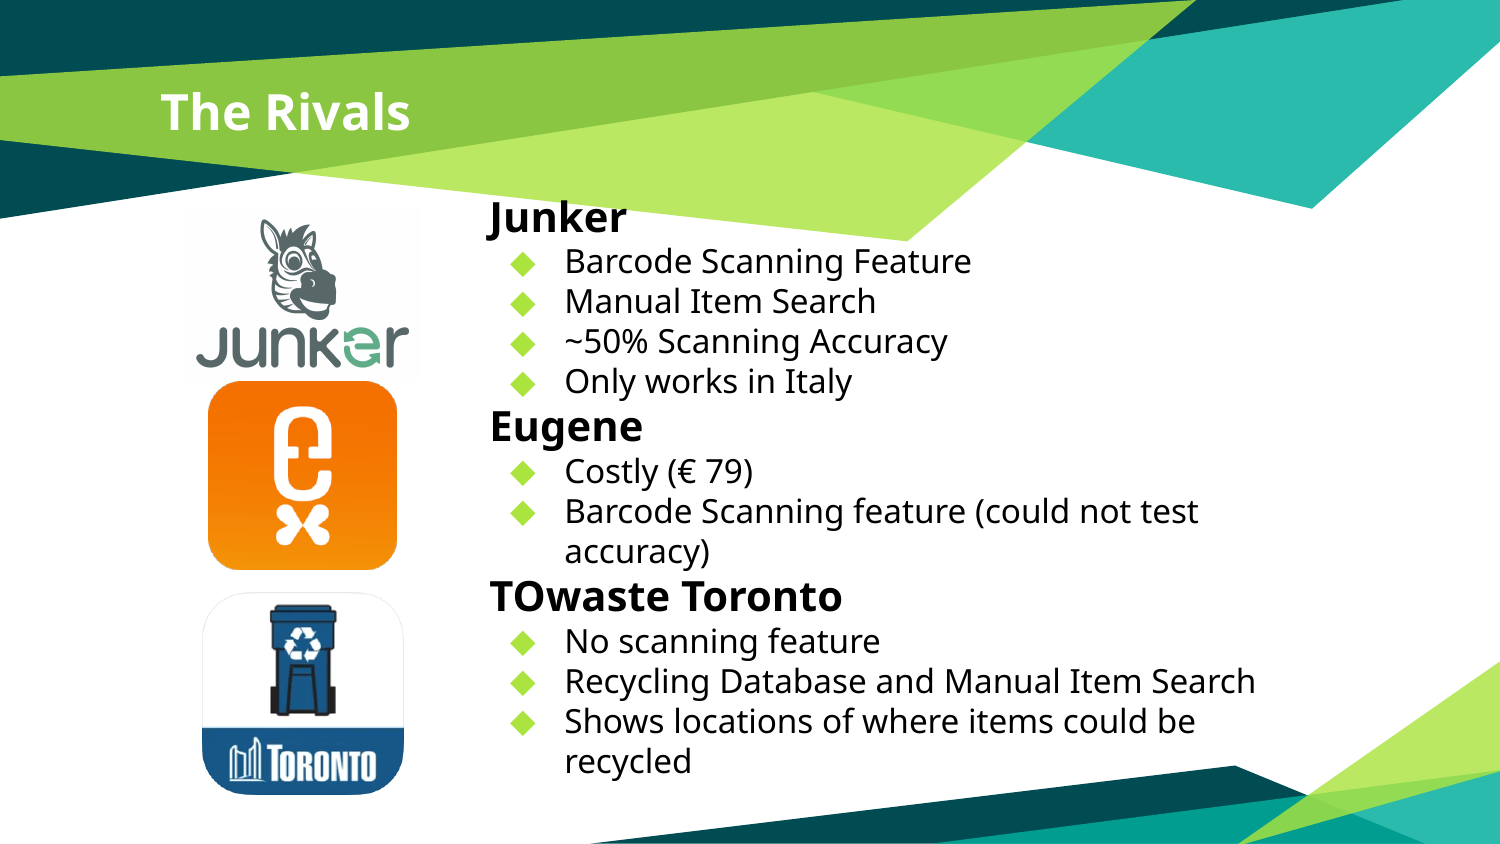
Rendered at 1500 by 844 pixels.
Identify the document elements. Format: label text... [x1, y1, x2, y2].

title The Rivals [145, 65, 818, 206]
picture [196, 588, 409, 799]
text_box Junker Barcode Scanning Feature Manual Item Search ~50% Scanning Accuracy Only works in Italy Eugene Costly (€ 79) Barcode Scanning feature (could not test accuracy) TOwaste Toronto No scanning feature Recycling Database and Manual Item Search Shows locations of where items could be recycled [474, 175, 1290, 795]
picture [185, 205, 420, 570]
